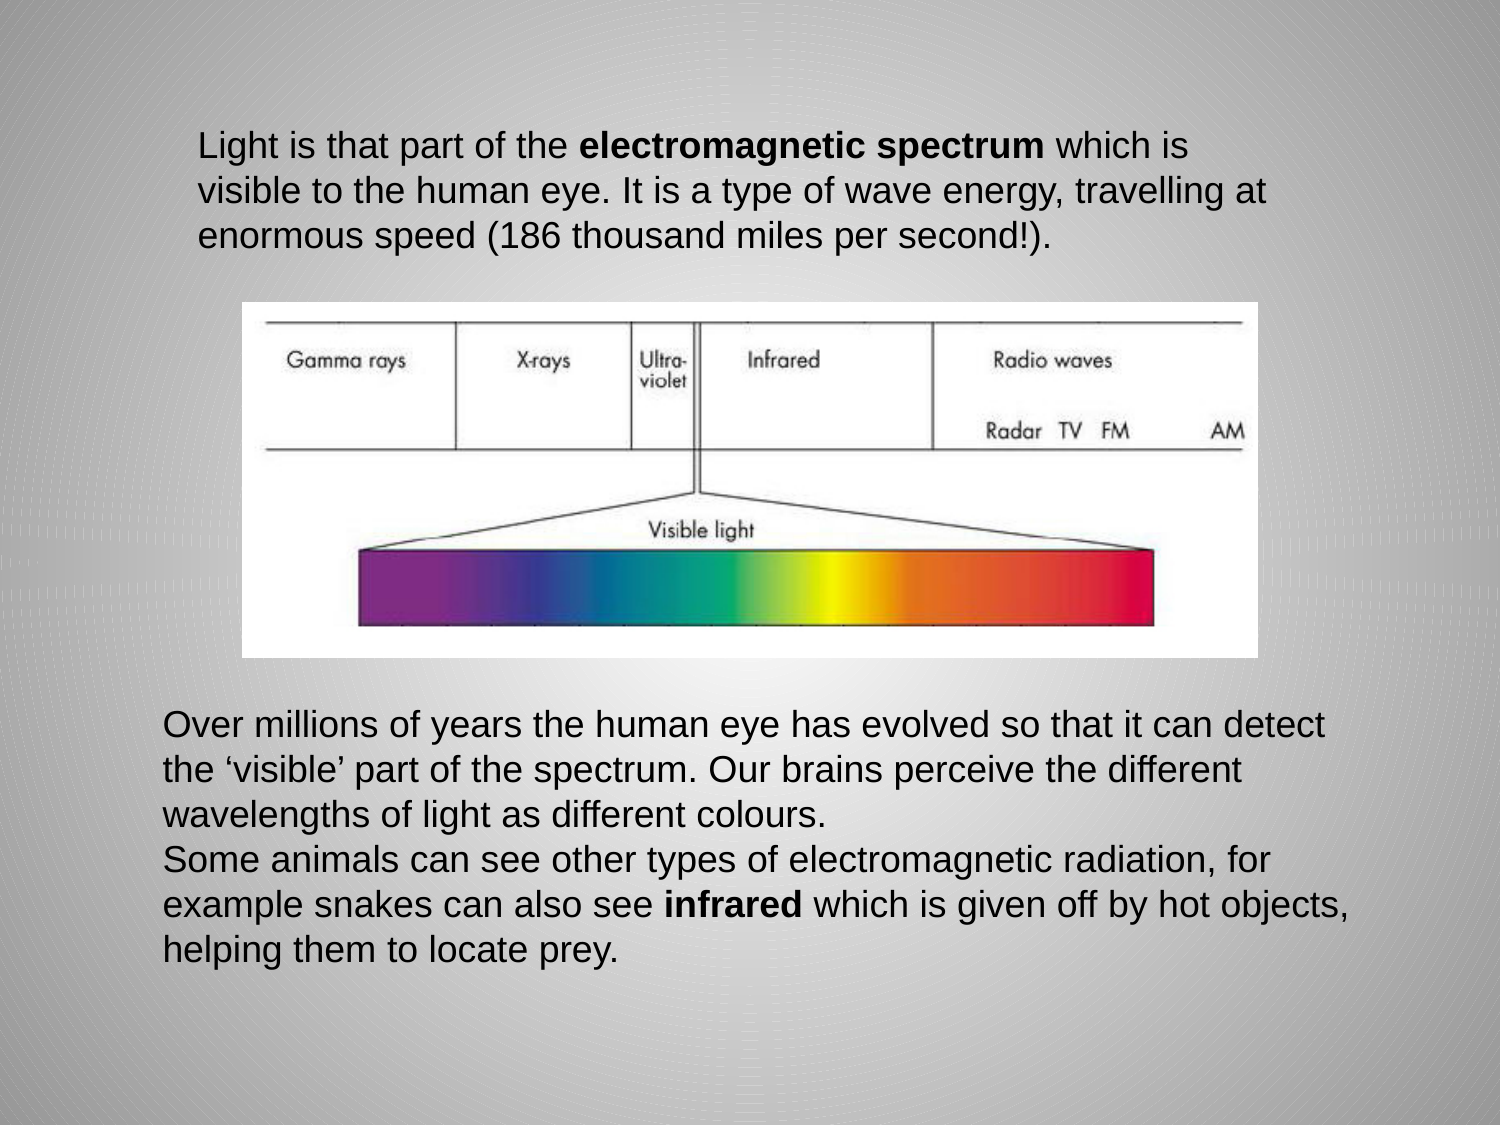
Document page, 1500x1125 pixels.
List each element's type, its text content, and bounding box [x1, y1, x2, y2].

text_box Over millions of years the human eye has evolved so that it can detect the ‘visible’ part of the spectrum. Our brains perceive the different wavelengths of light as different colours. Some animals can see other types of electromagnetic radiation, for example snakes can also see infrared which is given off by hot objects, helping them to locate prey. [147, 692, 1376, 1023]
text_box Light is that part of the electromagnetic spectrum which is visible to the human eye. It is a type of wave energy, travelling at enormous speed (186 thousand miles per second!). [183, 113, 1317, 264]
picture [241, 302, 1259, 658]
